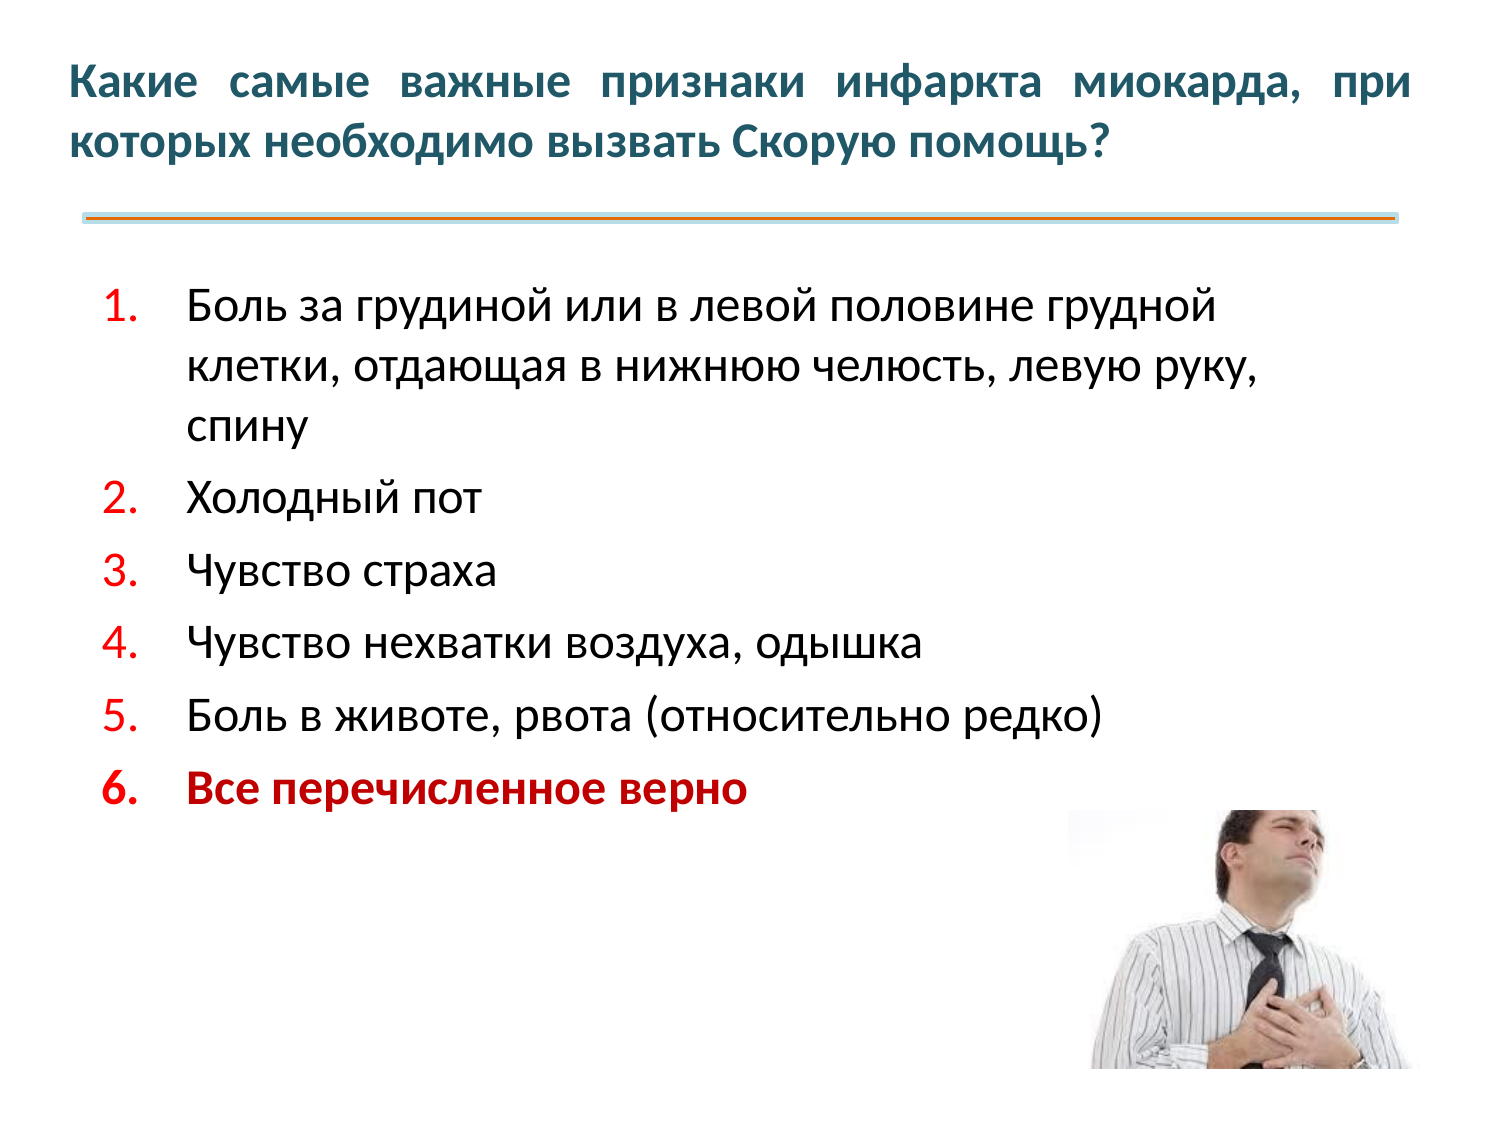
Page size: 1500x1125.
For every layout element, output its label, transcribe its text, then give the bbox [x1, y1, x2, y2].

text_box Боль за грудиной или в левой половине грудной клетки, отдающая в нижнюю челюсть, левую руку, спину Холодный пот Чувство страха Чувство нехватки воздуха, одышка Боль в животе, рвота (относительно редко) Все перечисленное верно [99, 269, 1264, 815]
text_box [81, 212, 1400, 225]
picture [1068, 810, 1420, 1070]
title Какие самые важные признаки инфаркта миокарда, при которых необходимо вызвать Скорую помощь? [67, 45, 1414, 236]
